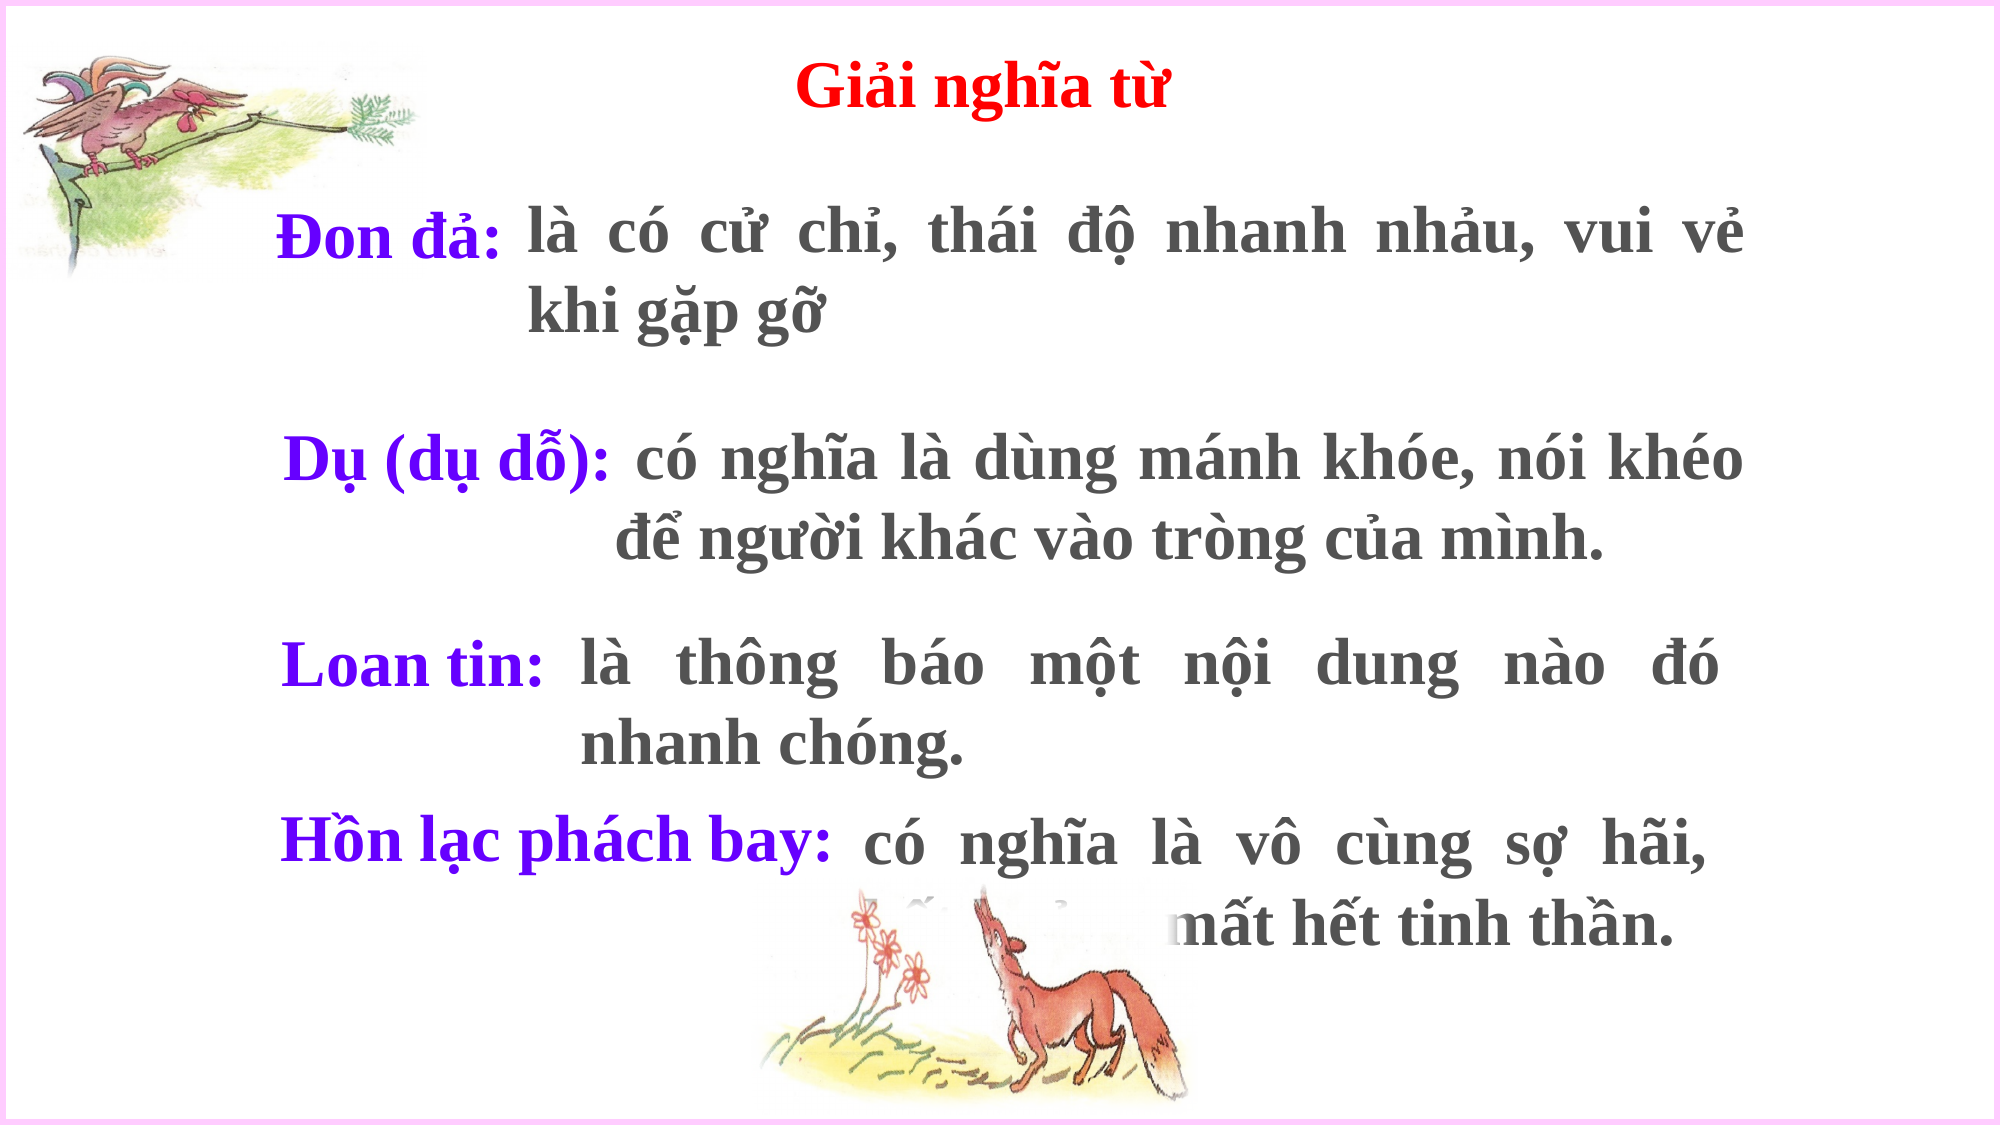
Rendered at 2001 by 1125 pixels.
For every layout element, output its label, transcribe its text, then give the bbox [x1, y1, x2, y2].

text_box Đon đả: [428, 184, 680, 280]
text_box [0, 0, 2000, 1125]
picture [750, 877, 1199, 1116]
picture [2, 41, 428, 284]
